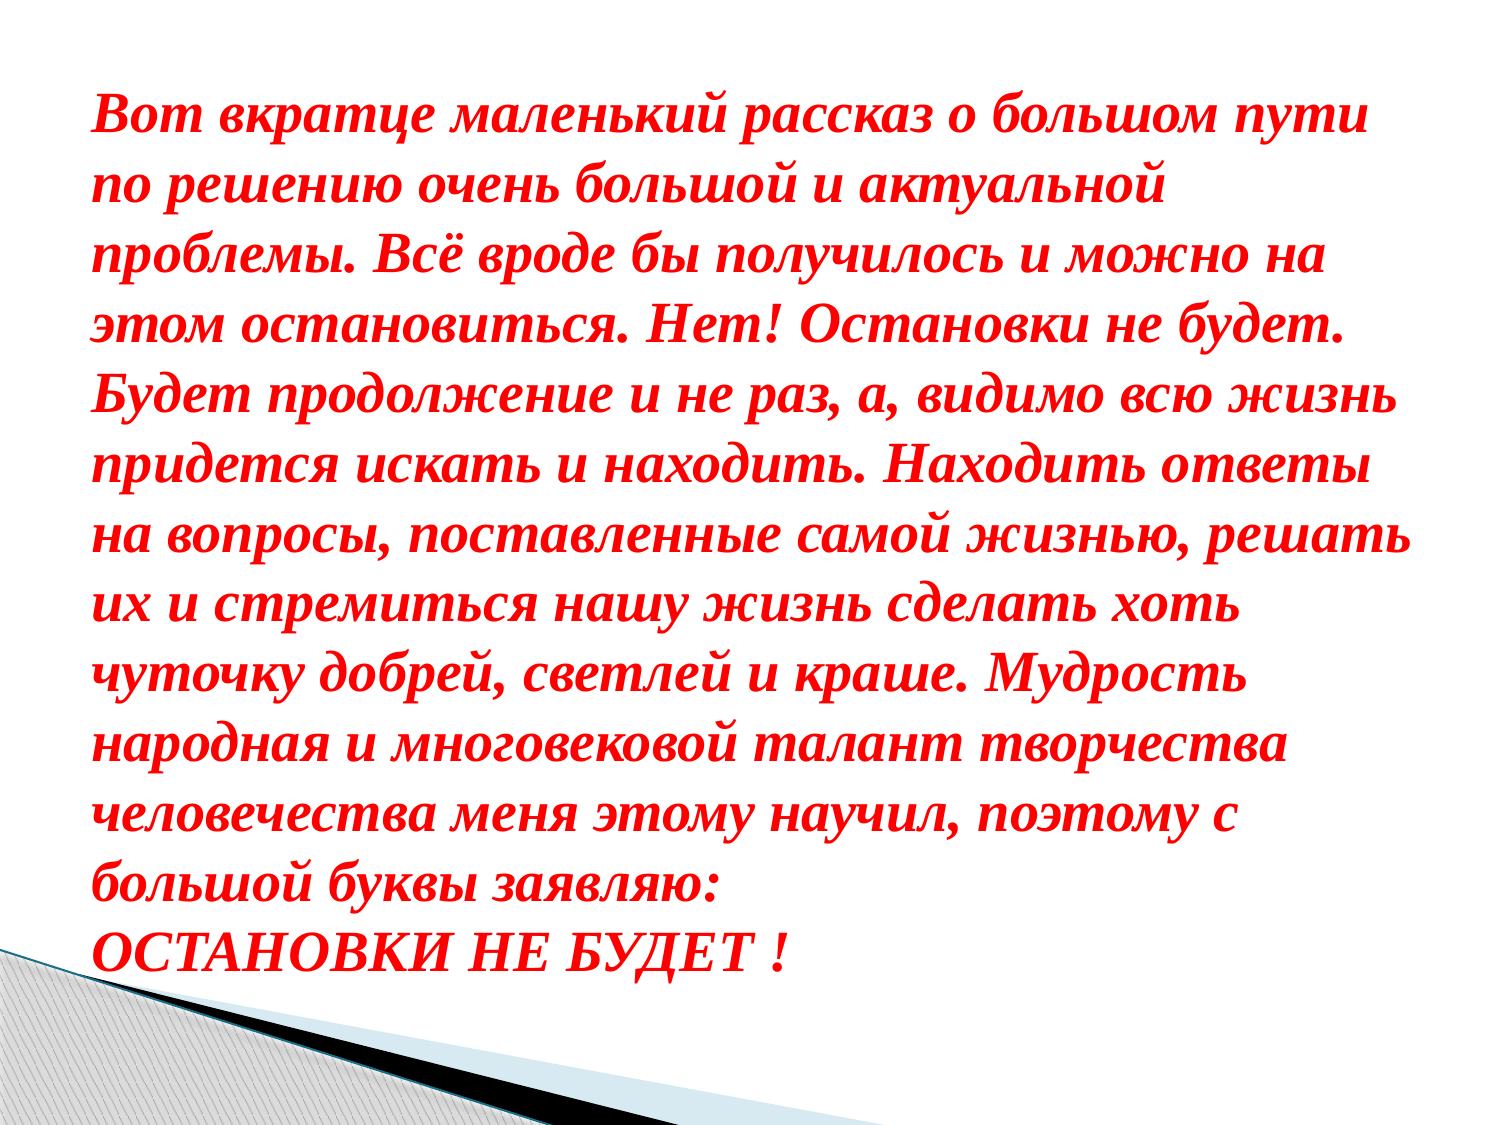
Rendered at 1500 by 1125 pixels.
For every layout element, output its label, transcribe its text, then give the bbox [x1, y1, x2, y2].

text_box Вот вкратце маленький рассказ о большом пути по решению очень большой и актуальной проблемы. Всё вроде бы получилось и можно на этом остановиться. Нет! Остановки не будет. Будет продолжение и не раз, а, видимо всю жизнь придется искать и находить. Находить ответы на вопросы, поставленные самой жизнью, решать их и стремиться нашу жизнь сделать хоть чуточку добрей, светлей и краше. Мудрость народная и многовековой талант творчества человечества меня этому научил, поэтому с большой буквы заявляю: ОСТАНОВКИ НЕ БУДЕТ ! [76, 66, 1436, 991]
